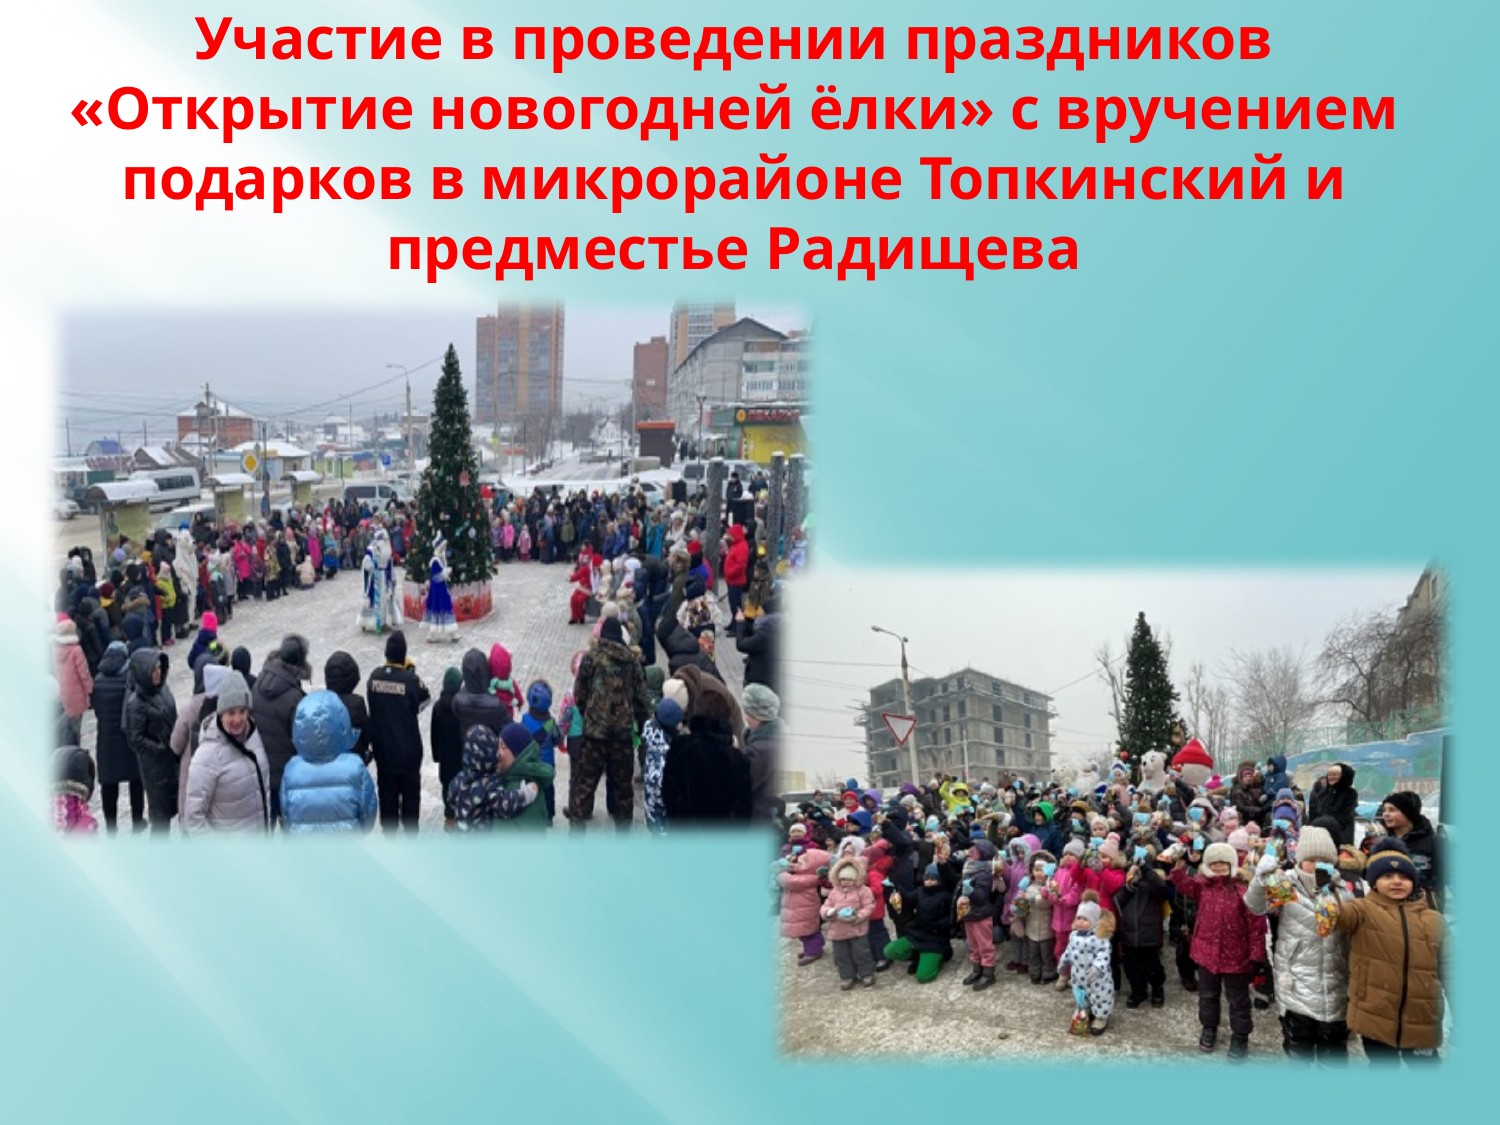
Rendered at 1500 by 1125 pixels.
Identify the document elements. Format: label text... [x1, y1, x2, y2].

picture [40, 290, 1462, 1076]
title Участие в проведении праздников «Открытие новогодней ёлки» с вручением подарков в микрорайоне Топкинский и предместье Радищева [0, 66, 1469, 216]
